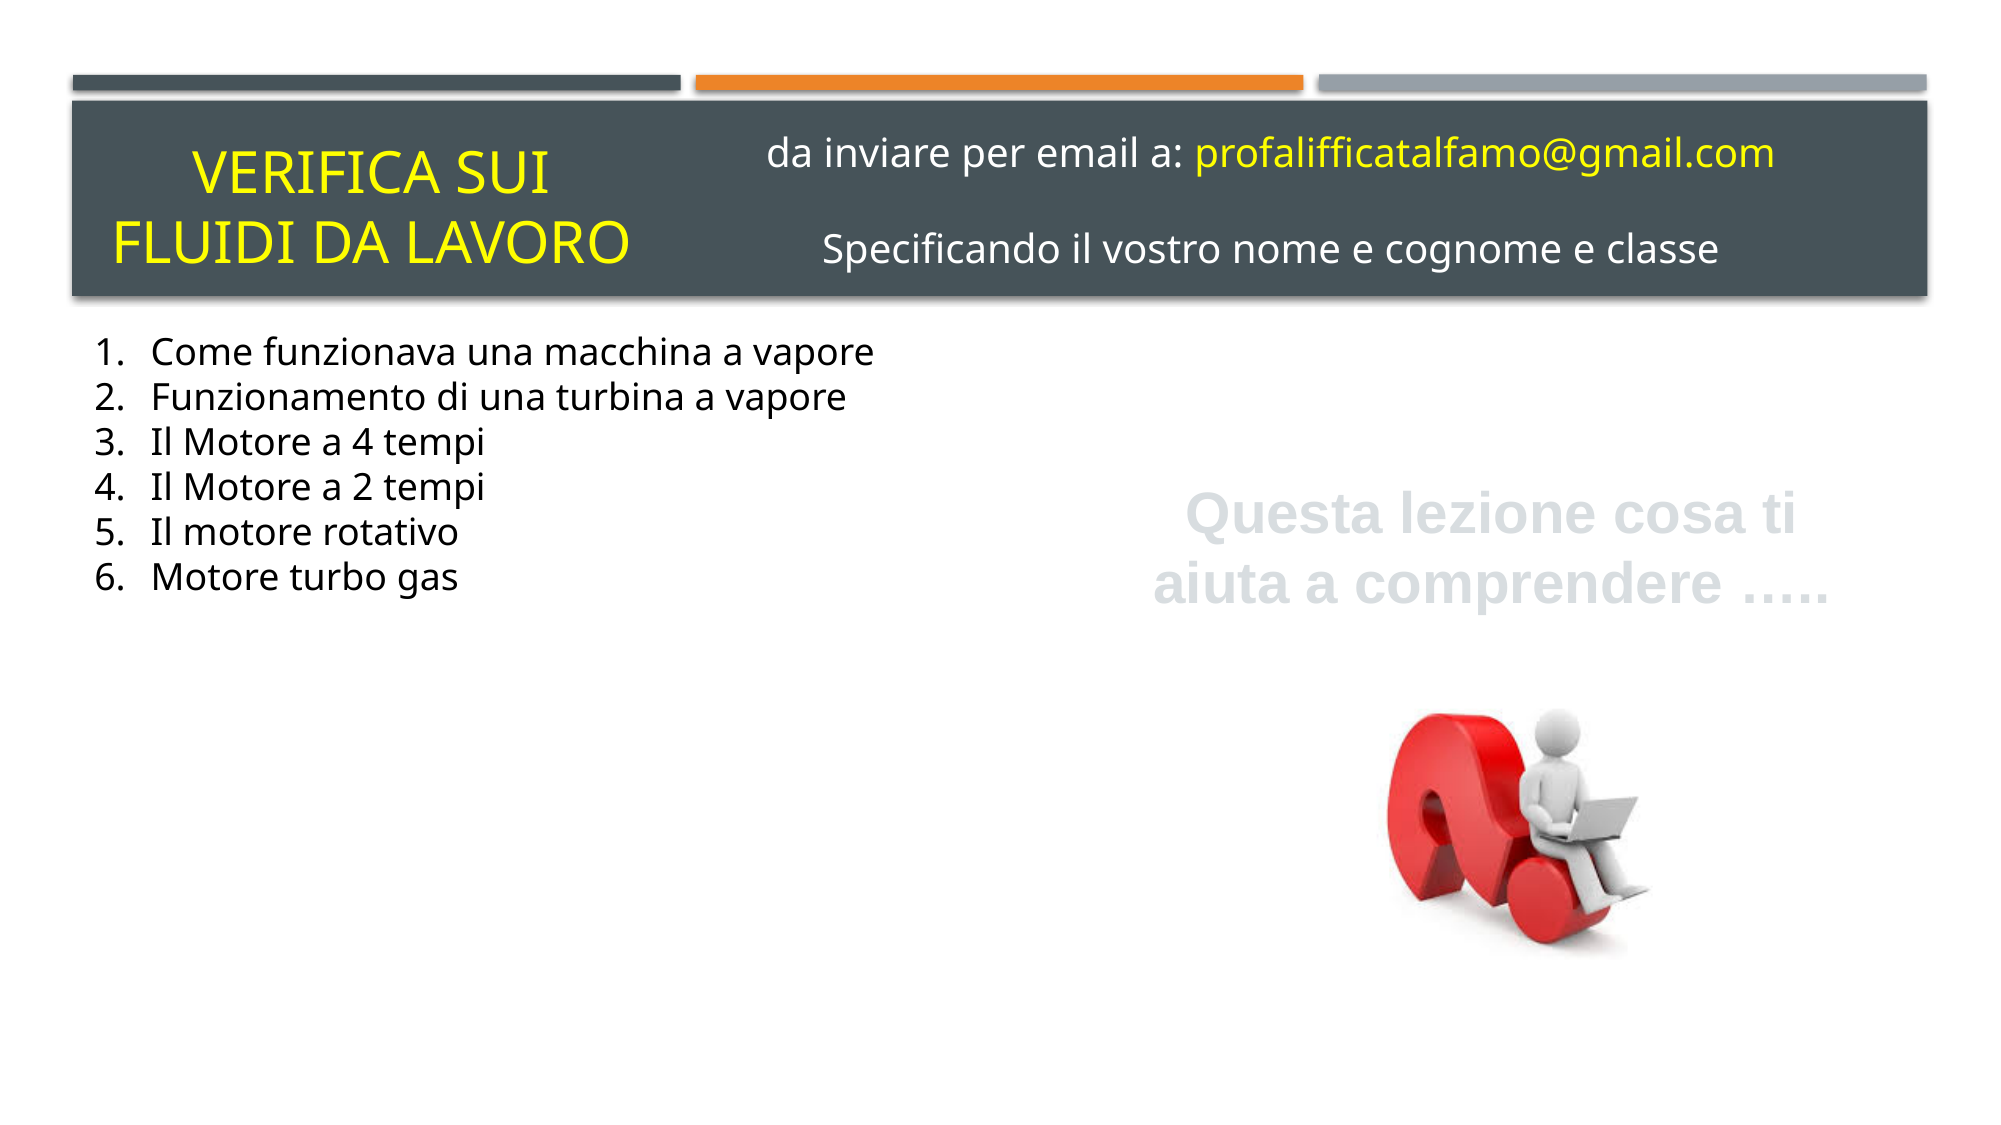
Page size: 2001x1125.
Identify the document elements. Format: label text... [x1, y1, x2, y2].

picture [1327, 658, 1704, 988]
title Verifica sui fluidi da lavoro [85, 127, 657, 283]
text_box Come funzionava una macchina a vapore Funzionamento di una turbina a vapore Il Motore a 4 tempi Il Motore a 2 tempi Il motore rotativo Motore turbo gas [79, 320, 1128, 651]
text_box Questa lezione cosa ti aiuta a comprendere ….. [1094, 467, 1890, 623]
text_box da inviare per email a: profalifficatalfamo@gmail.com Specificando il vostro nome e cognome e classe [750, 115, 1792, 280]
